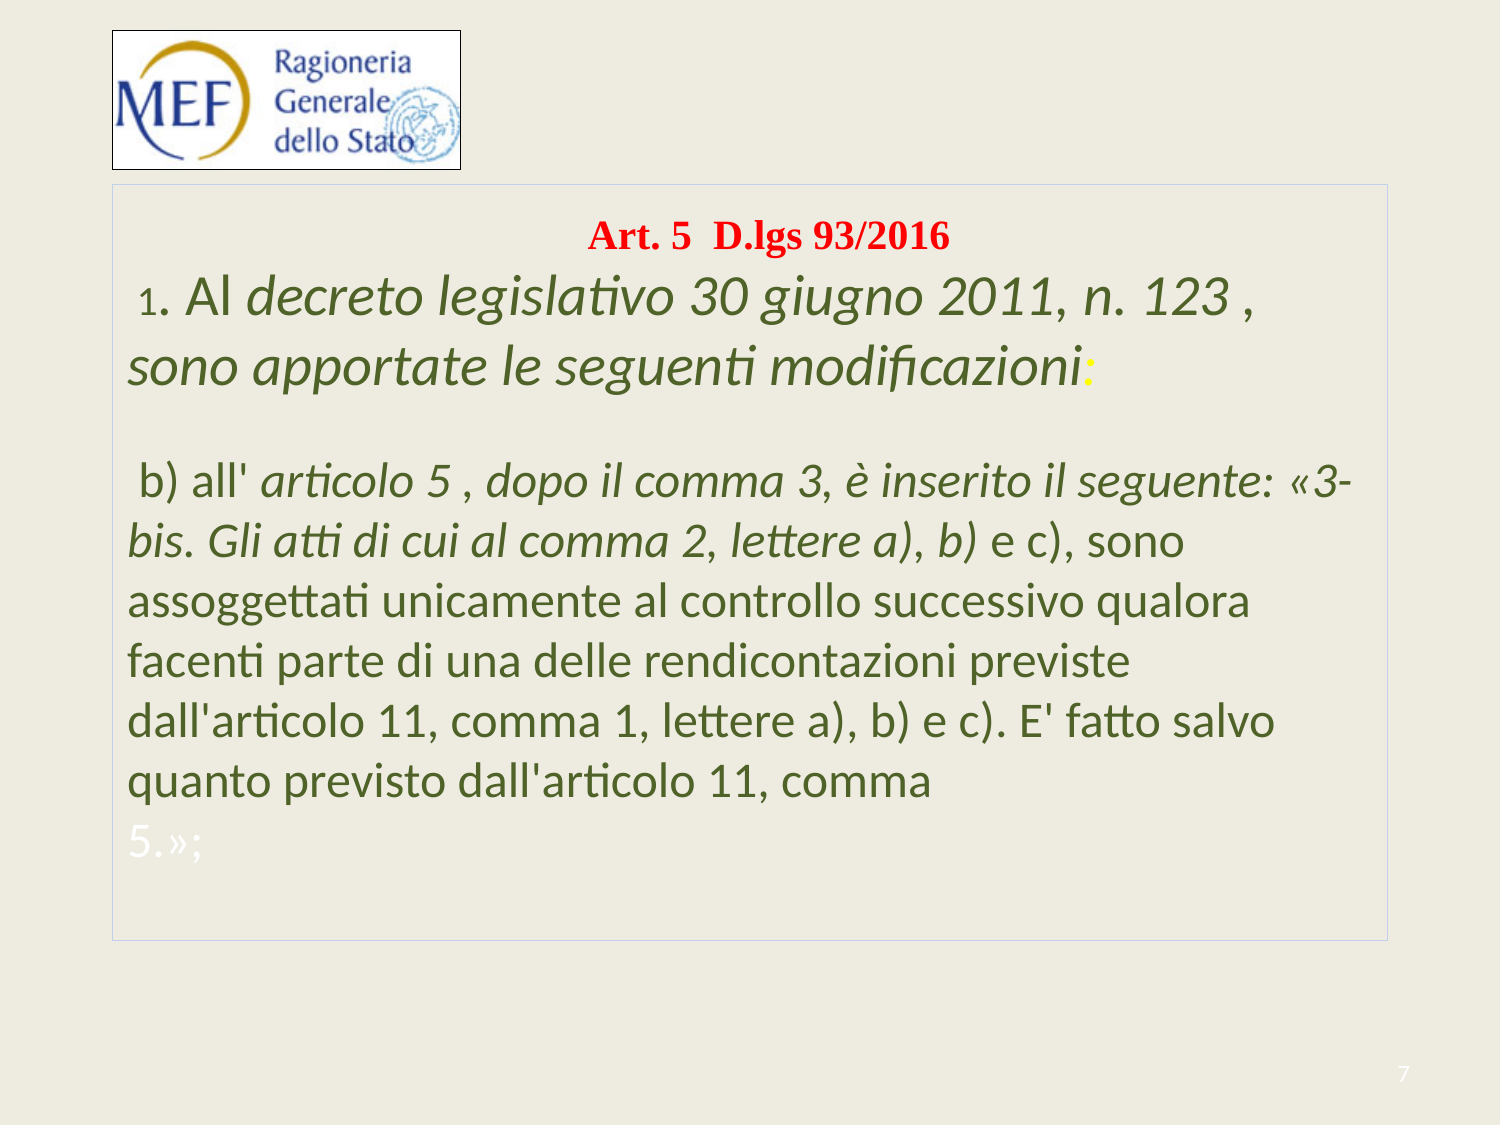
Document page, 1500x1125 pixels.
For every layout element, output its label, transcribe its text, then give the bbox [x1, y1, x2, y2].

picture [111, 30, 461, 171]
slide_number 7 [1074, 1042, 1425, 1103]
title Art. 5 D.lgs 93/2016 1. Al decreto legislativo 30 giugno 2011, n. 123 , sono apportate le seguenti modificazioni: b) all' articolo 5 , dopo il comma 3, è inserito il seguente: «3-bis. Gli atti di cui al comma 2, lettere a), b) e c), sono assoggettati unicamente al controllo successivo qualora facenti parte di una delle rendicontazioni previste dall'articolo 11, comma 1, lettere a), b) e c). E' fatto salvo quanto previsto dall'articolo 11, comma 5.»; [112, 184, 1388, 941]
